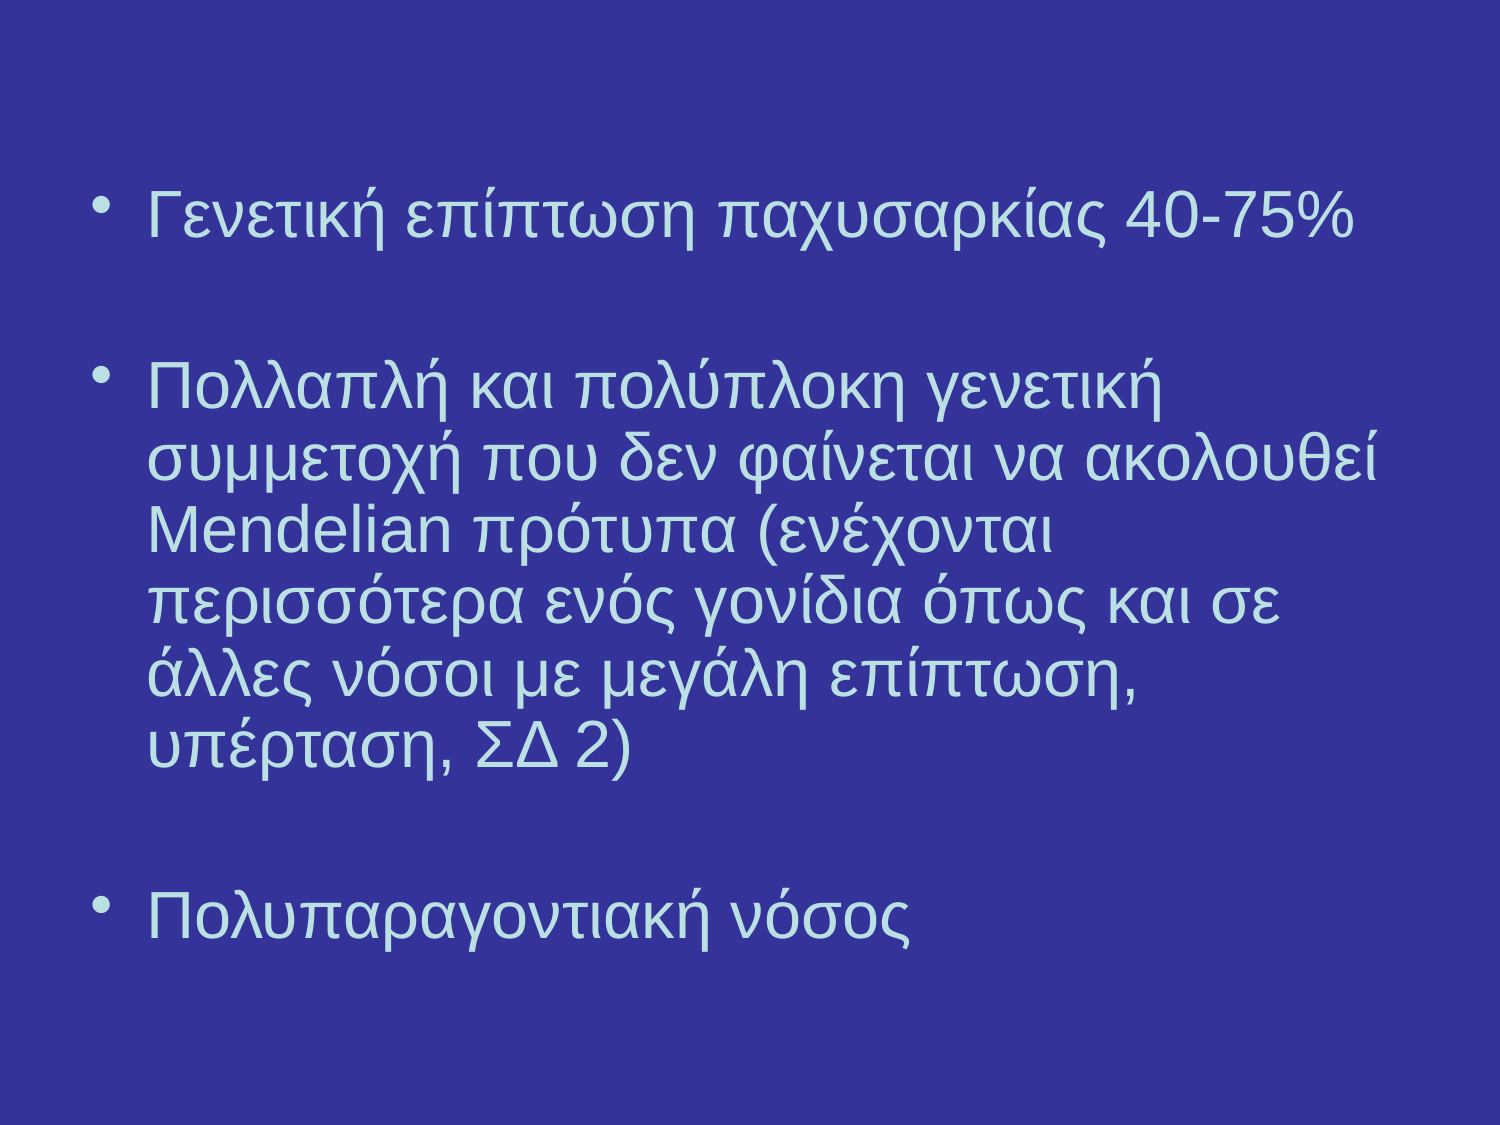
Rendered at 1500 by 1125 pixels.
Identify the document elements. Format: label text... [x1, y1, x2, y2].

list Γενετική επίπτωση παχυσαρκίας 40-75% Πολλαπλή και πολύπλοκη γενετική συμμετοχή που δεν φαίνεται να ακολουθεί Mendelian πρότυπα (ενέχονται περισσότερα ενός γονίδια όπως και σε άλλες νόσοι με μεγάλη επίπτωση, υπέρταση, ΣΔ 2) Πολυπαραγοντιακή νόσος [75, 172, 1425, 1005]
